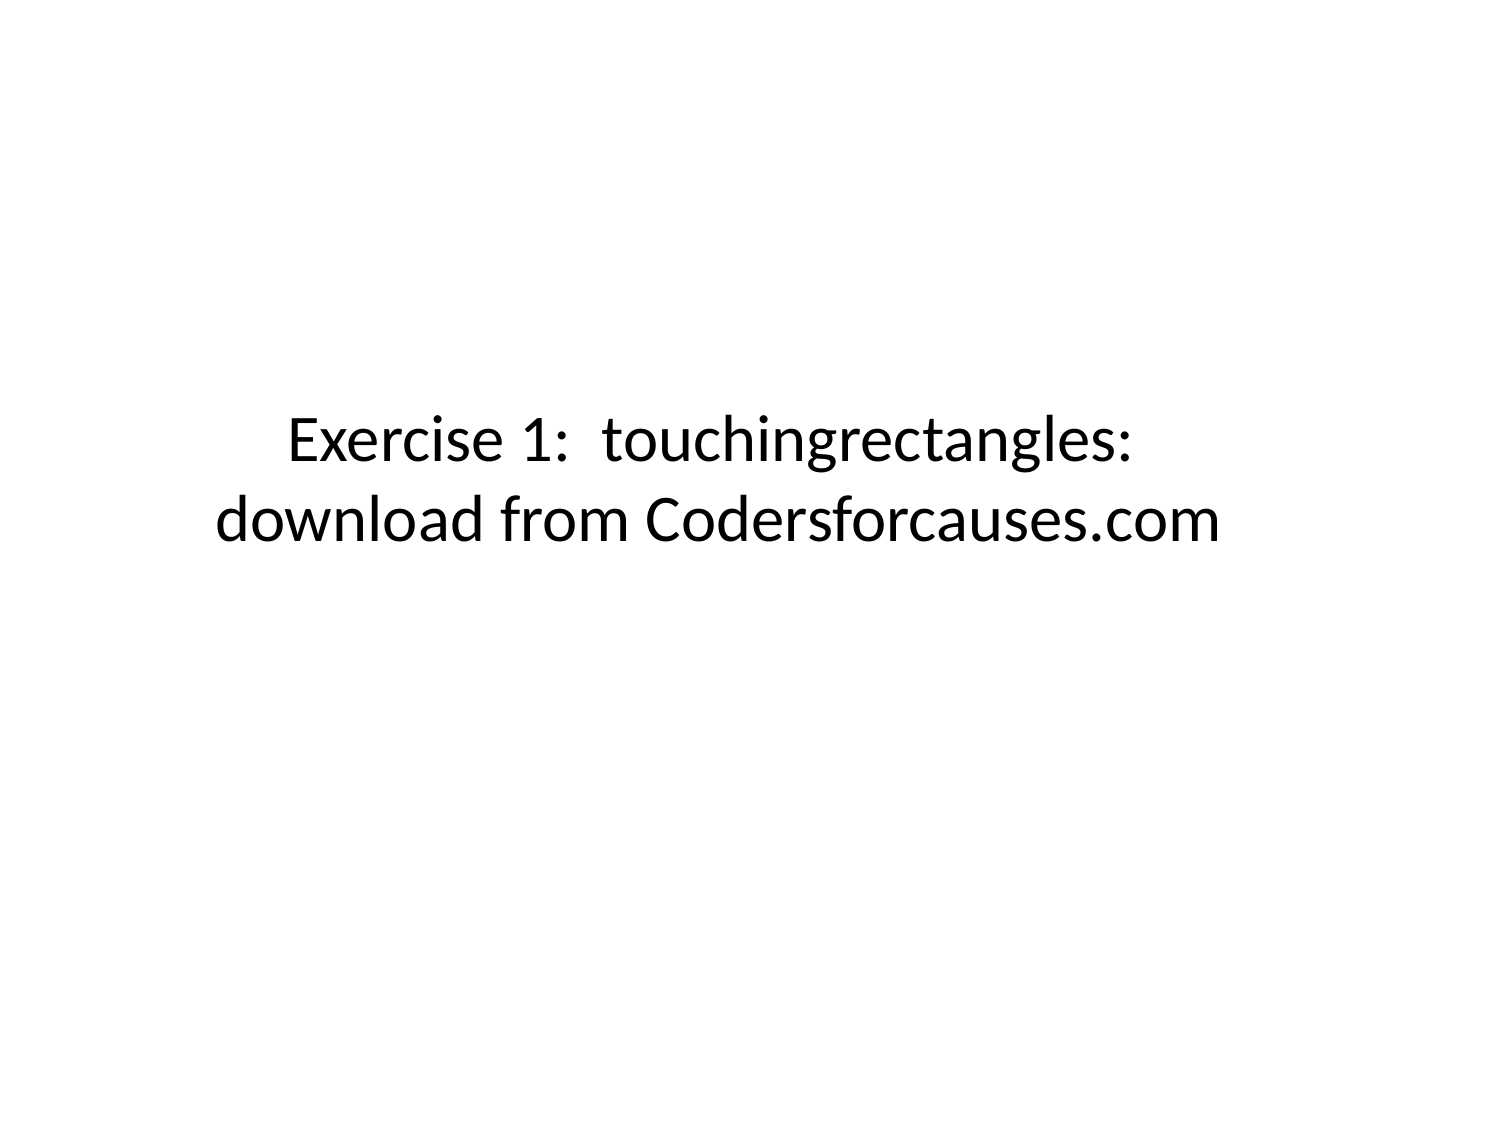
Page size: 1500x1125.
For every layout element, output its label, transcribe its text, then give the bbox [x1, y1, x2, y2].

text_box Exercise 1: touchingrectangles: download from Codersforcauses.com [187, 387, 1250, 563]
